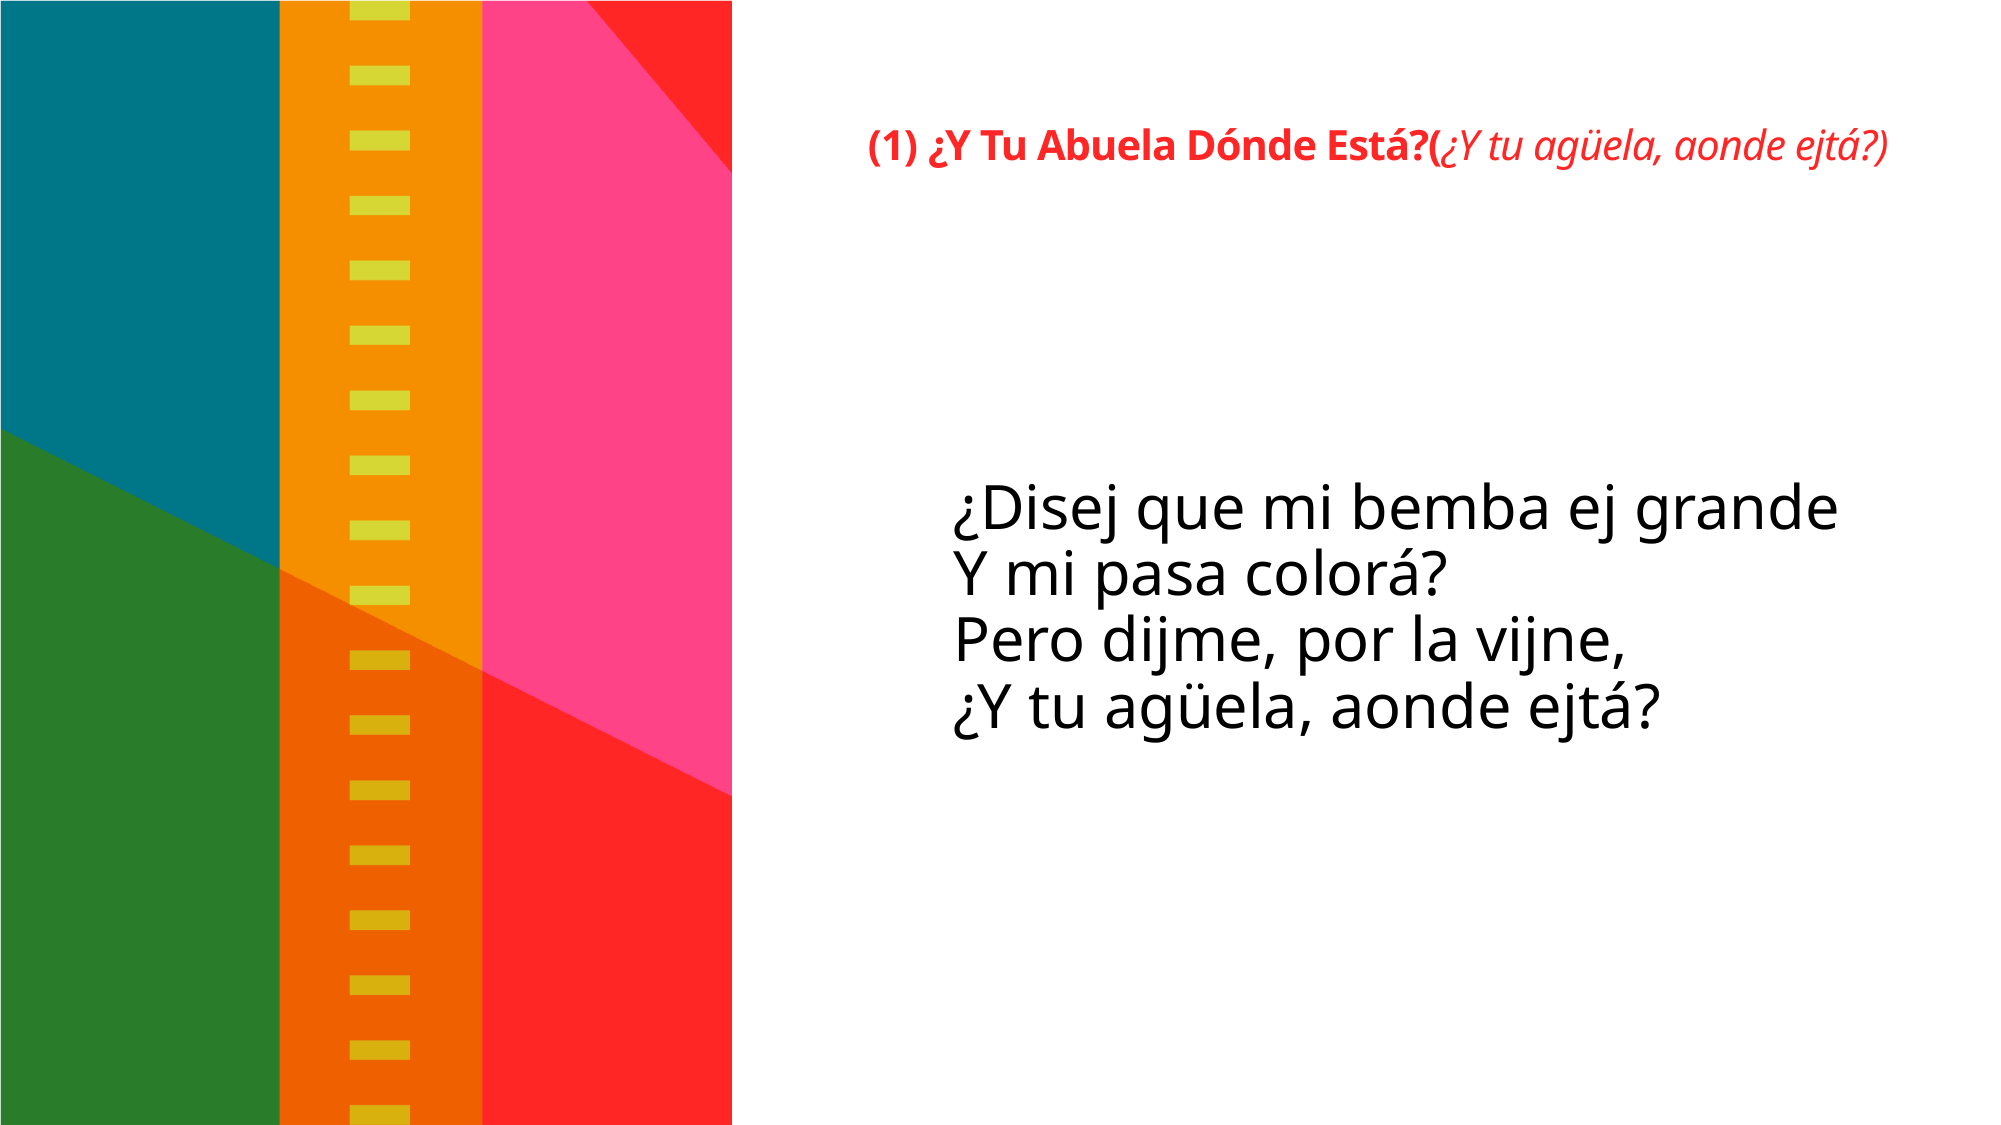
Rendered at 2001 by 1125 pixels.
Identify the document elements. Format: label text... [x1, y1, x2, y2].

list ¿Disej que mi bemba ej grande Y mi pasa colorá? Pero dijme, por la vijne, ¿Y tu agüela, aonde ejtá? [938, 409, 2000, 948]
title (1) ¿Y Tu Abuela Dónde Está?(¿Y tu agüela, aonde ejtá?) [852, 117, 1916, 313]
picture [1, 2, 732, 1125]
